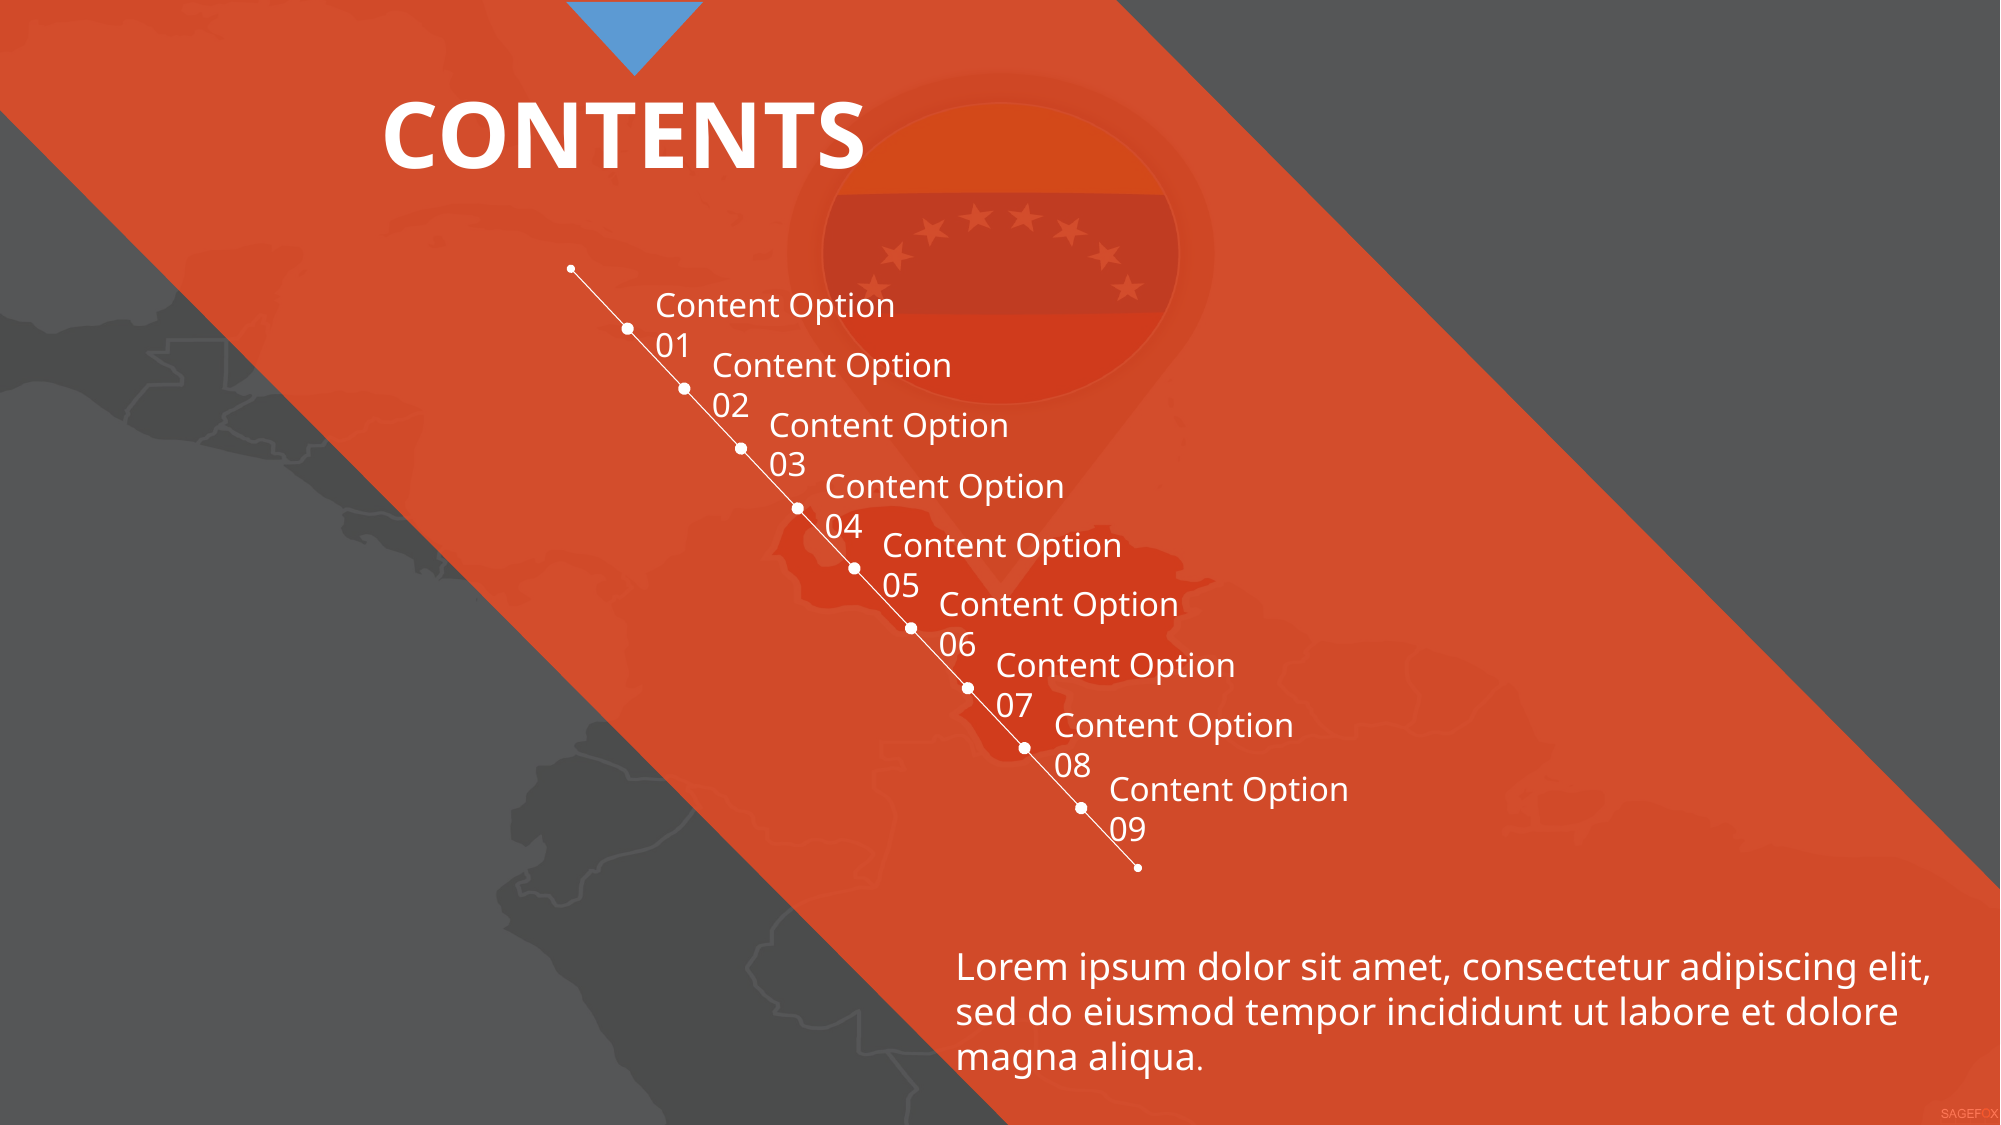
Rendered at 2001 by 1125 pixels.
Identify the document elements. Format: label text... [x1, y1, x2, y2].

text_box Content Option 04 [809, 458, 1110, 553]
text_box Content Option 07 [980, 636, 1281, 732]
text_box Content Option 08 [1038, 696, 1339, 792]
text_box Lorem ipsum dolor sit amet, consectetur adipiscing elit, sed do eiusmod tempor incididunt ut labore et dolore magna aliqua. [940, 935, 2000, 1085]
text_box Content Option 03 [753, 396, 1054, 491]
text_box Content Option 05 [867, 517, 1168, 612]
text_box Content Option 01 [640, 277, 941, 372]
text_box [563, 0, 706, 78]
text_box [0, 0, 2000, 1058]
text_box Content Option 02 [697, 336, 998, 432]
text_box CONTENTS [324, 69, 924, 194]
text_box [967, 1085, 2000, 1125]
text_box Content Option 06 [924, 576, 1224, 671]
text_box Content Option 09 [1093, 761, 1394, 856]
